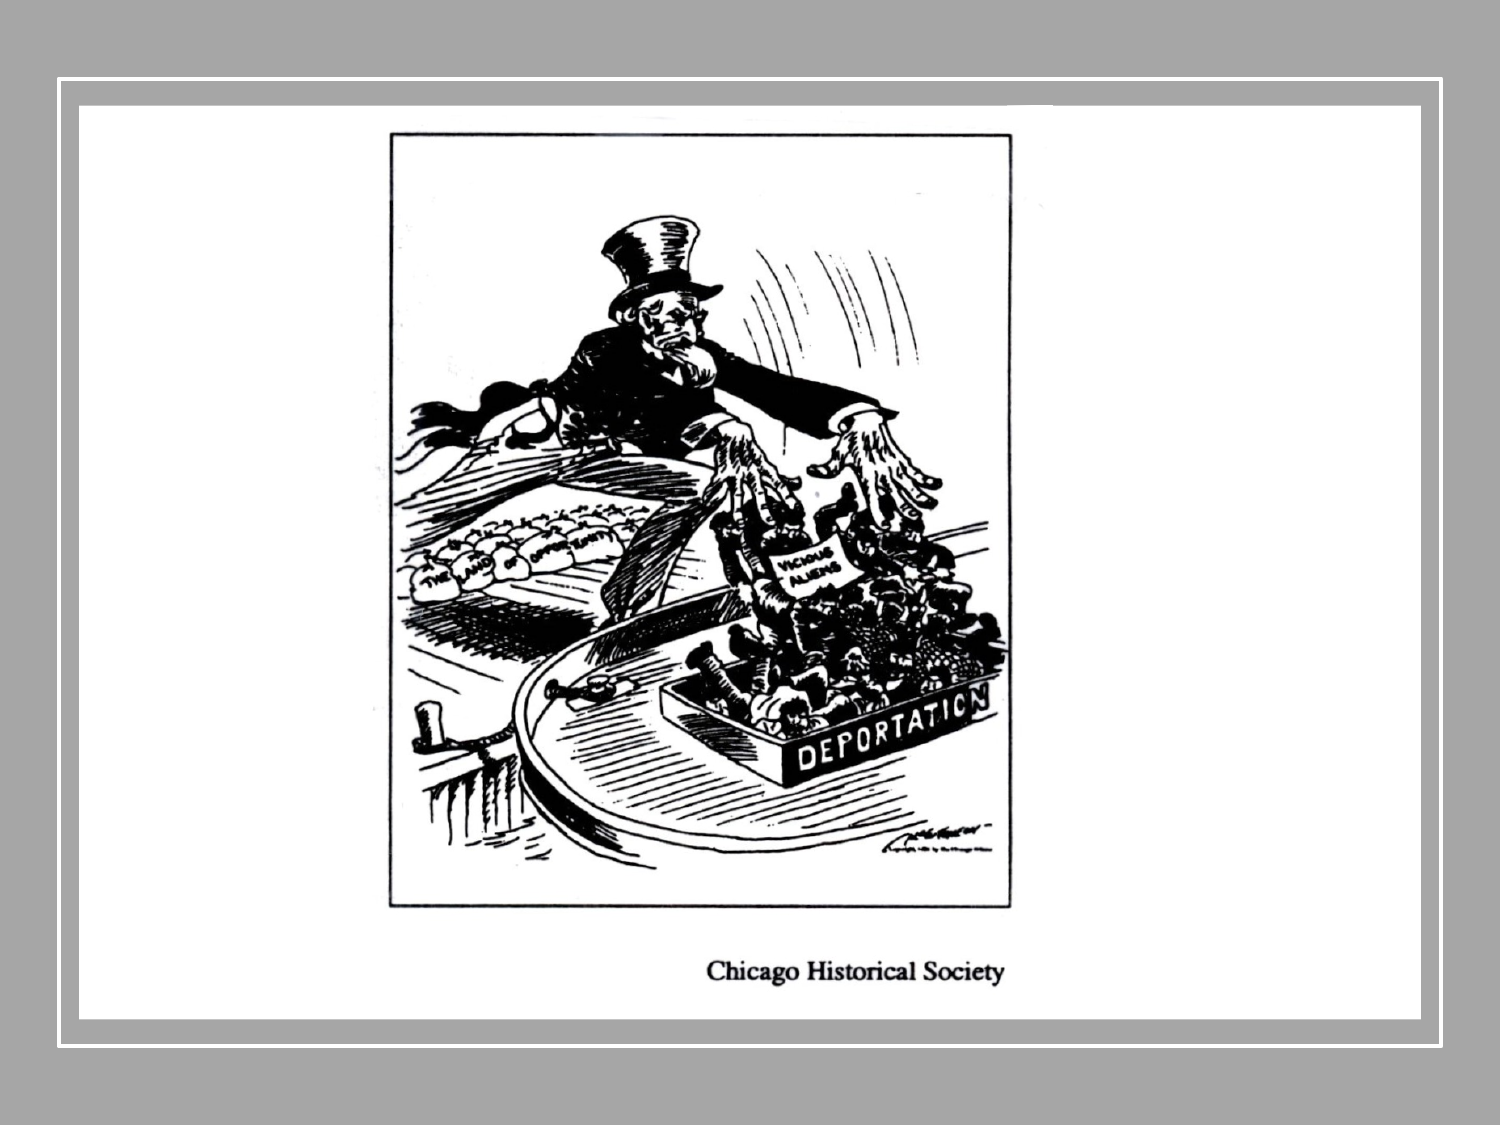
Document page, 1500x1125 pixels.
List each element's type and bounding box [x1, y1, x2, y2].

picture [344, 106, 1067, 1005]
text_box [77, 103, 1423, 1021]
text_box [57, 77, 1443, 1048]
text_box [0, 0, 1500, 1125]
